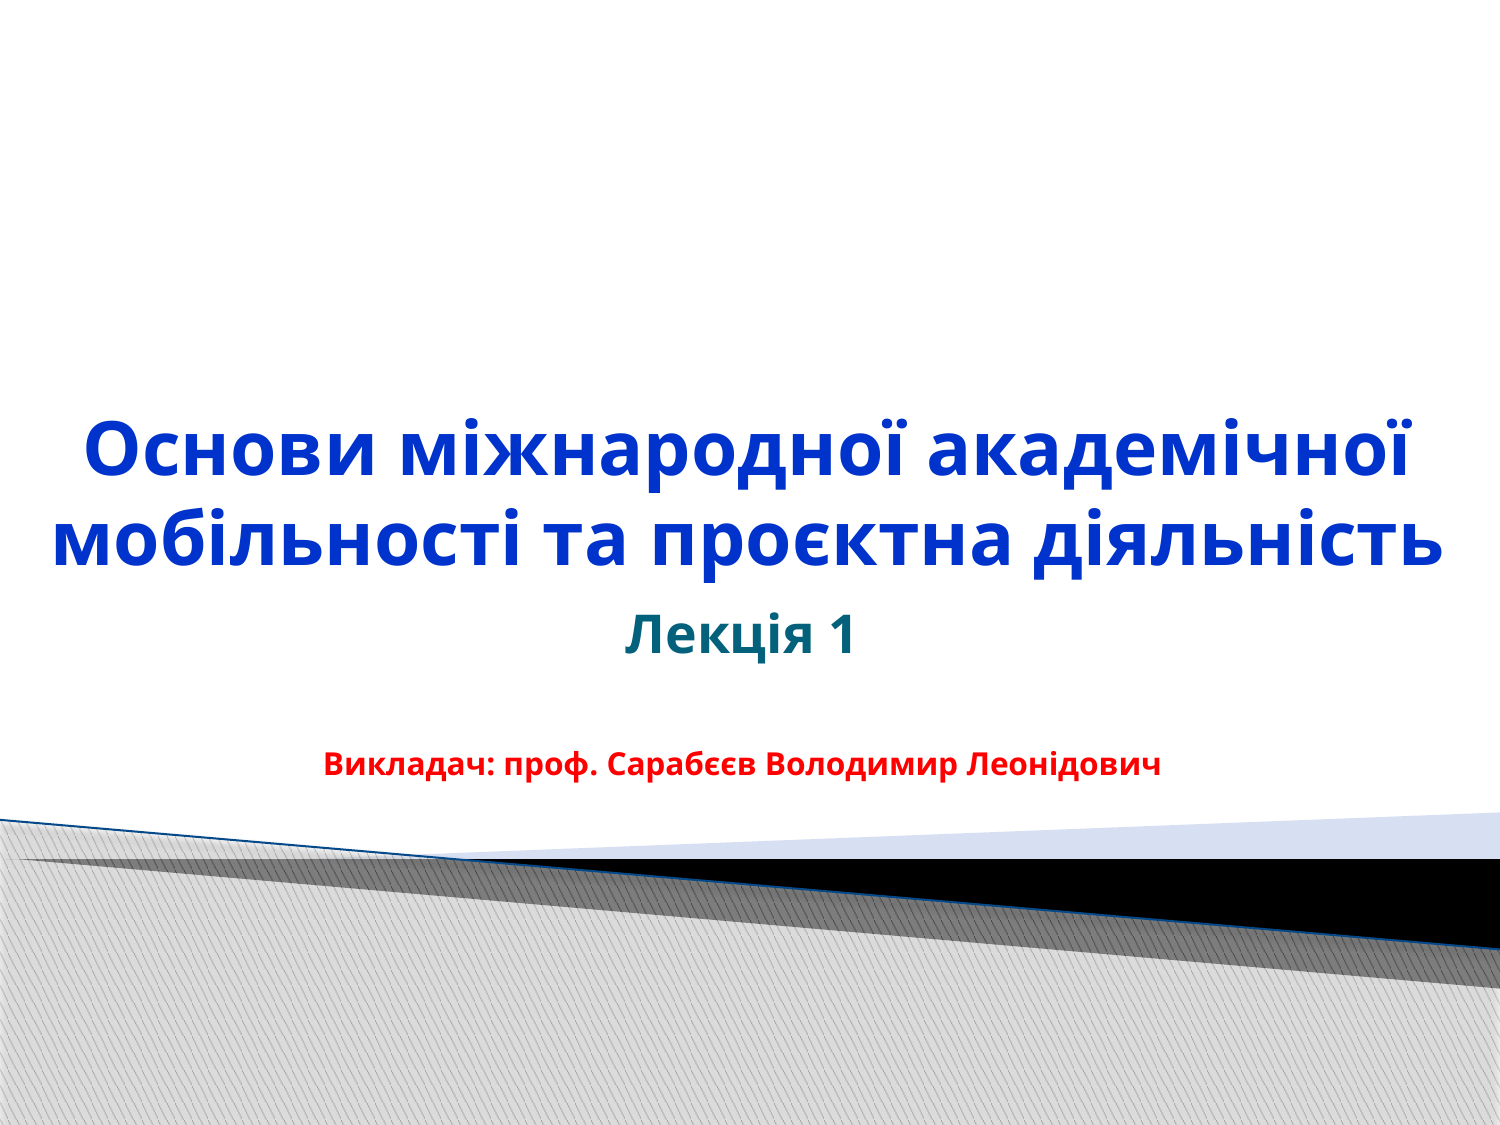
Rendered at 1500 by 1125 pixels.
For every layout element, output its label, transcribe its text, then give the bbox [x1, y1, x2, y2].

slide_number 1 [1418, 1051, 1479, 1112]
title Основи міжнародної академічної мобільності та проєктна діяльність [5, 287, 1490, 588]
subtitle Лекція 1 Викладач: проф. Сарабєєв Володимир Леонідович [5, 592, 1490, 790]
picture [5, 859, 1500, 989]
